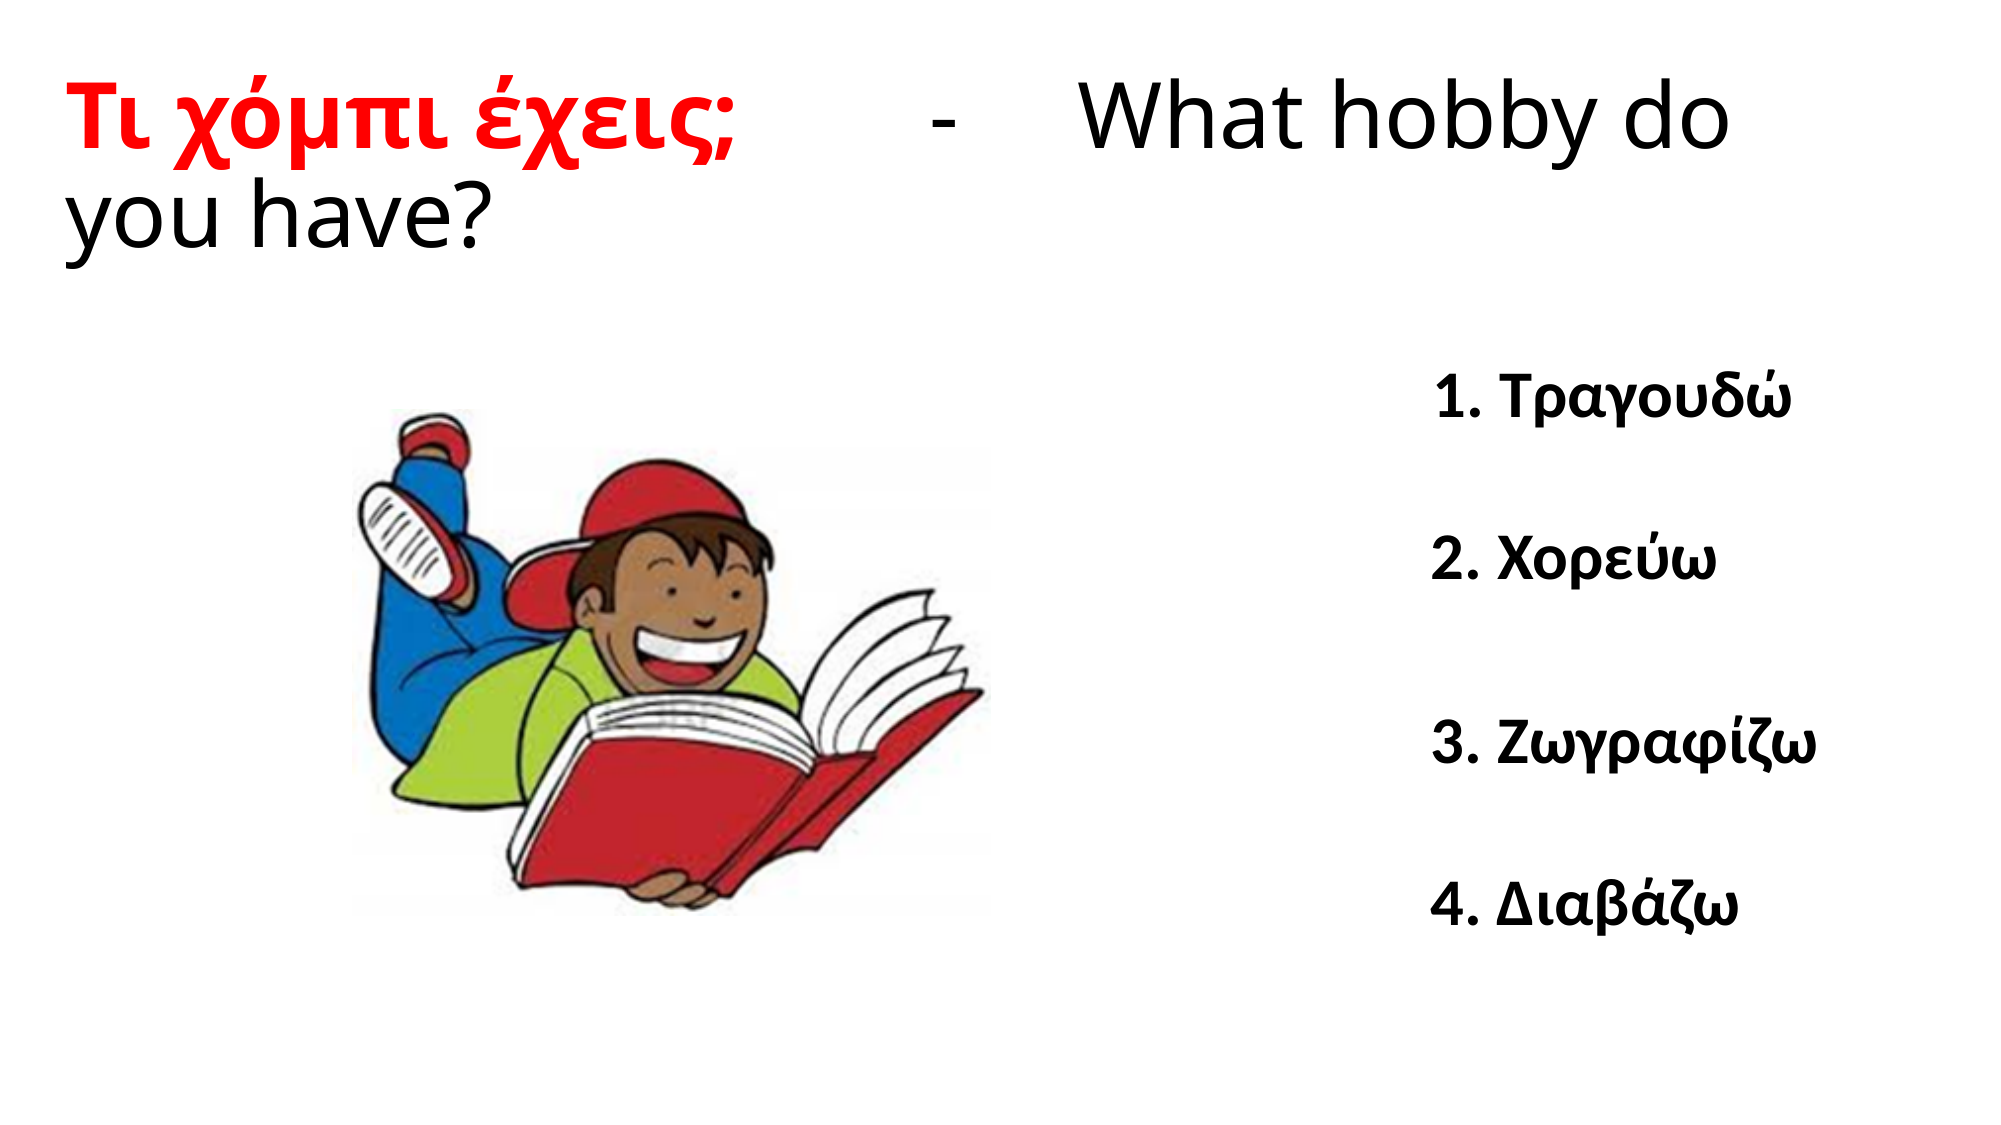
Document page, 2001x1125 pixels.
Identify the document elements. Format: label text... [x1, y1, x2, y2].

title Τι χόμπι έχεις; - What hobby do you have? [50, 59, 1932, 278]
text_box 2. Χορεύω [1415, 505, 1800, 601]
picture [351, 409, 991, 916]
text_box 4. Διαβάζω [1415, 851, 1929, 947]
text_box 3. Ζωγραφίζω [1415, 689, 1880, 785]
text_box 1. Τραγουδώ [1417, 343, 1824, 439]
